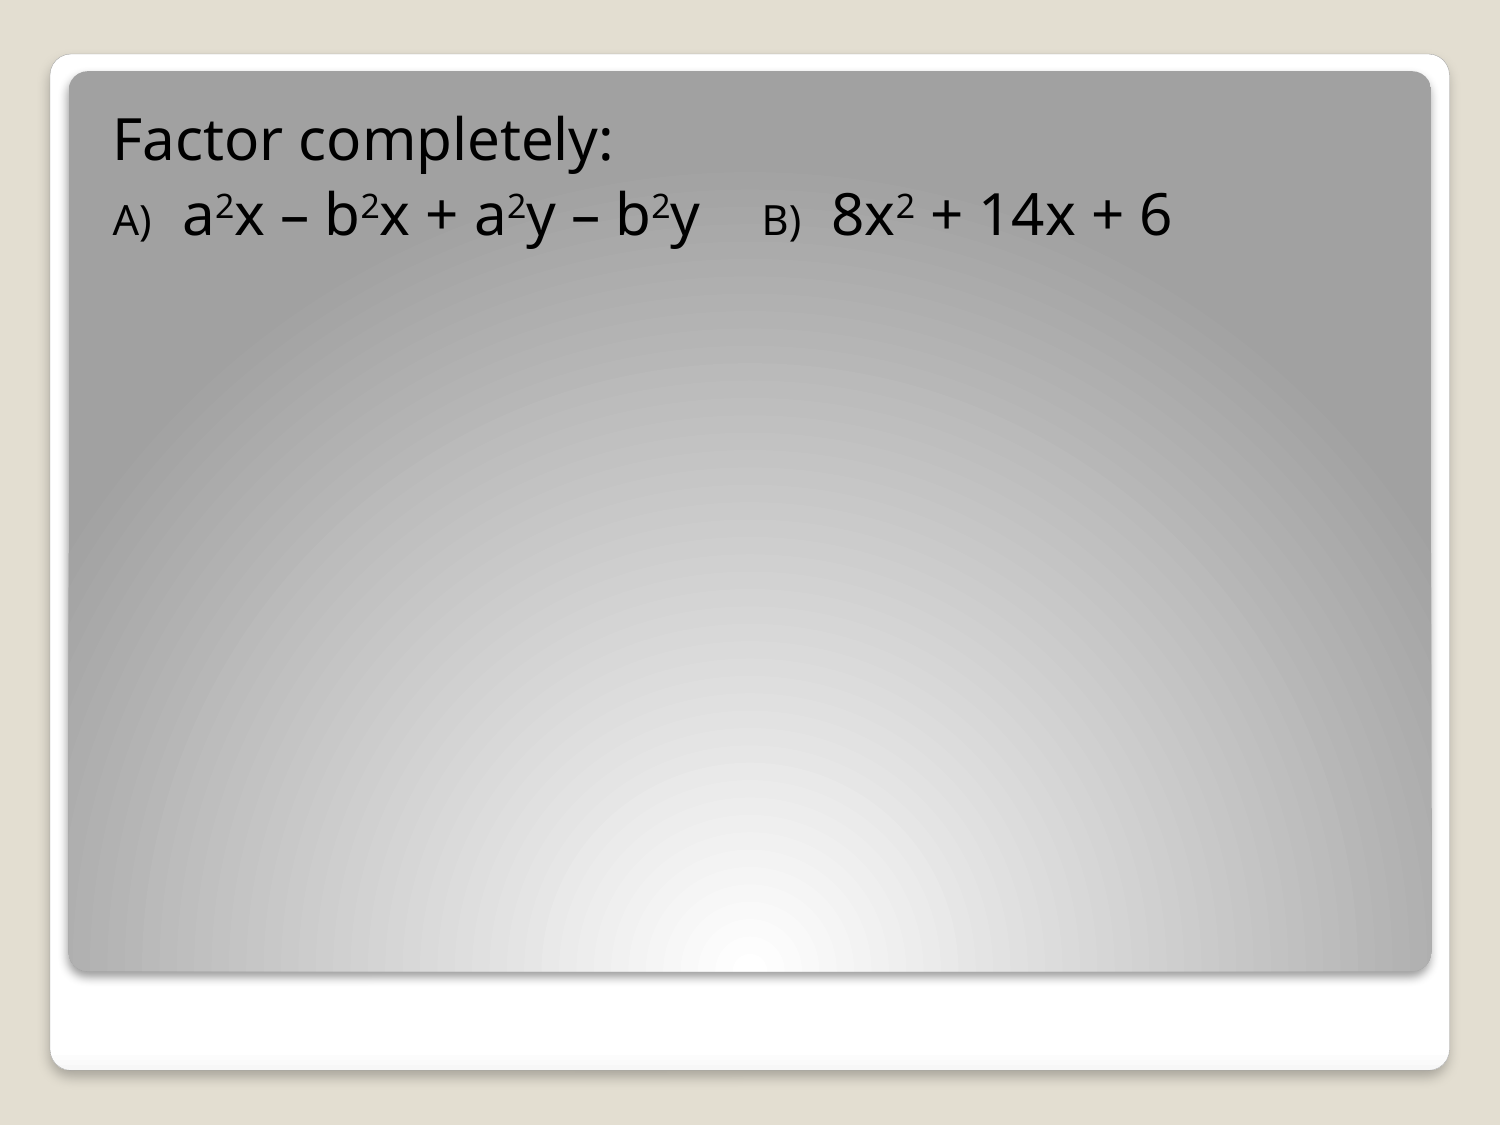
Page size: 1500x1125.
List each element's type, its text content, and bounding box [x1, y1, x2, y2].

list Factor completely: A) a2x – b2x + a2y – b2y B) 8x2 + 14x + 6 [82, 86, 1438, 774]
